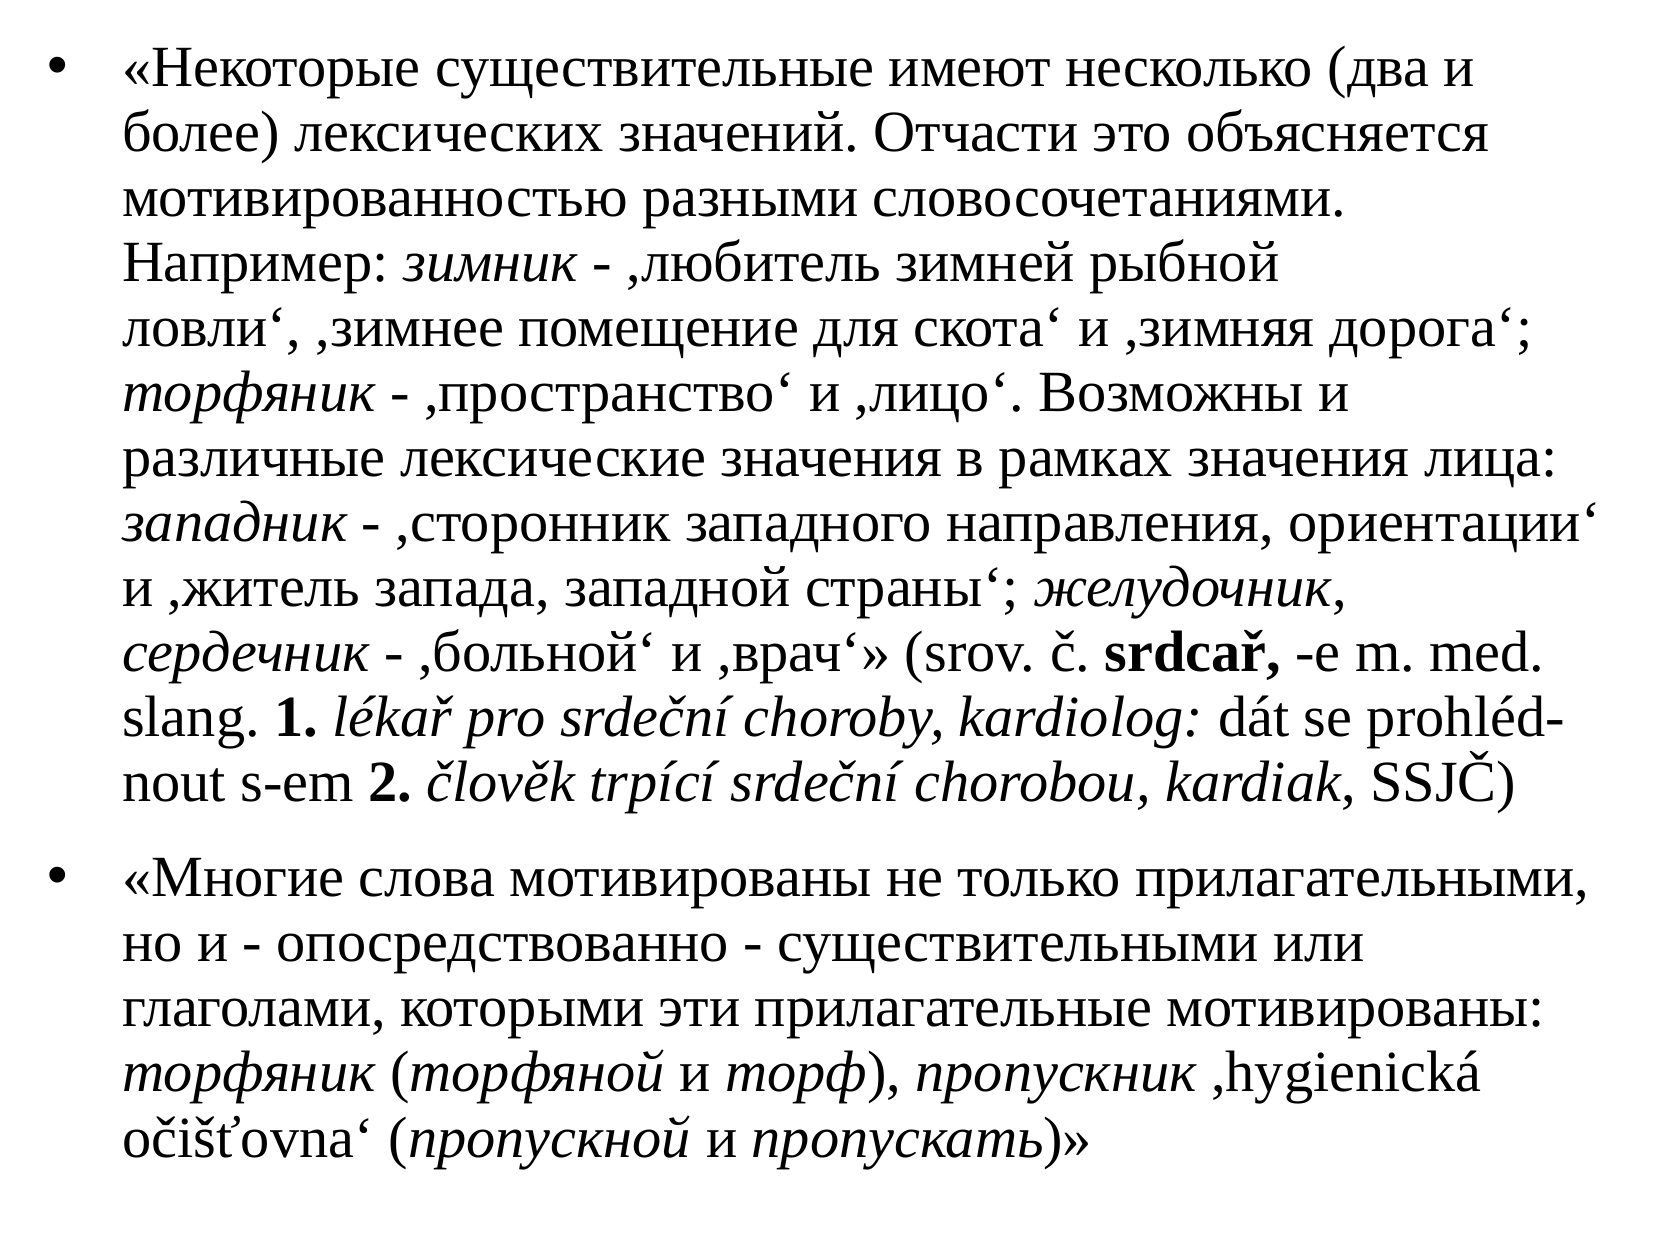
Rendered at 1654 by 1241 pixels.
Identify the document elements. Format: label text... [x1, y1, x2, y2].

list «Некоторые существительные имеют несколько (два и более) лексических значений. Отчасти это объясняется мотивированностью разными словосочетаниями. Например: зимник - ,любитель зимней рыбной ловли‘, ,зимнее помещение для скота‘ и ,зимняя дорога‘; торфяник - ,пространство‘ и ,лицо‘. Возможны и различные лексические значения в рамках значения лица: западник - ,сторонник западного направления, ориентации‘ и ,житель запада, западной страны‘; желудочник, сердечник - ,больной‘ и ,врач‘» (srov. č. srdcař, -e m. med. slang. 1. lékař pro srdeční choroby, kardiolog: dát se prohléd-nout s-em 2. člověk trpící srdeční chorobou, kardiak, SSJČ) «Многие слова мотивированы не только прилагательными, но и - опосредствованно - существительными или глаголами, которыми эти прилагательные мотивированы: торфяник (торфяной и торф), пропускник ,hygienická očišťovna‘ (пропускной и пропускать)» [47, 29, 1607, 1211]
